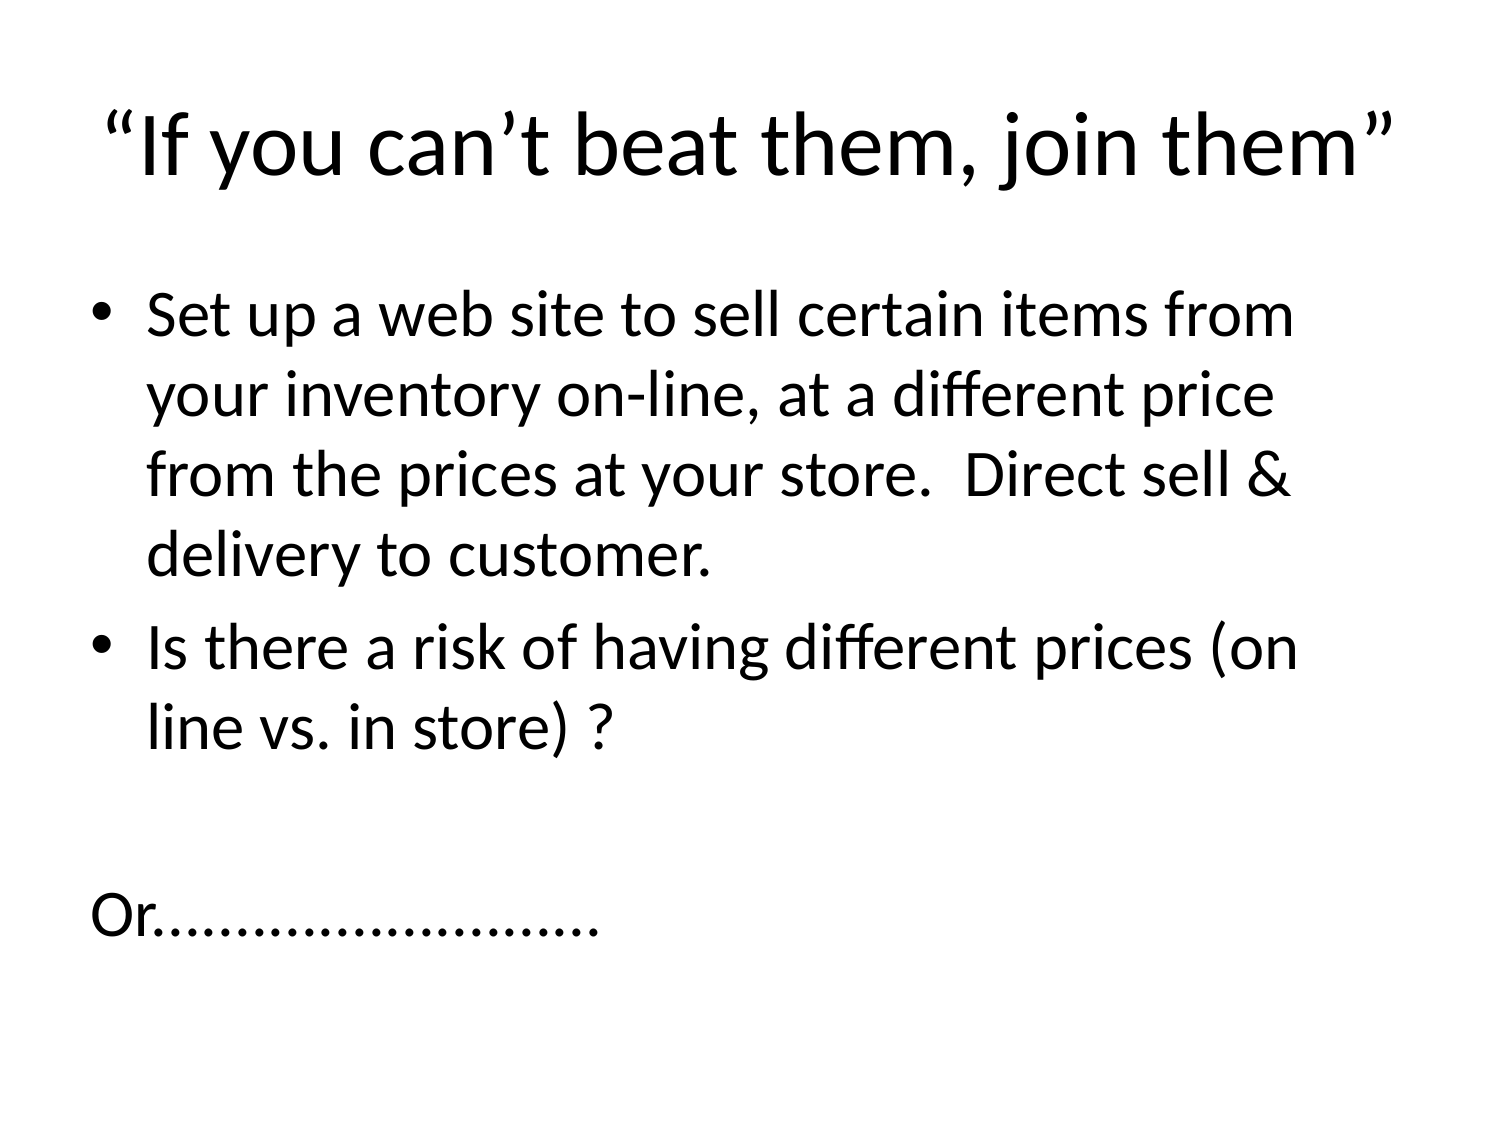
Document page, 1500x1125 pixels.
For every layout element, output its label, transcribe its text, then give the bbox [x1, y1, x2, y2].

title “If you can’t beat them, join them” [75, 45, 1425, 233]
list Set up a web site to sell certain items from your inventory on-line, at a different price from the prices at your store. Direct sell & delivery to customer. Is there a risk of having different prices (on line vs. in store) ? Or........................... [75, 262, 1425, 1005]
